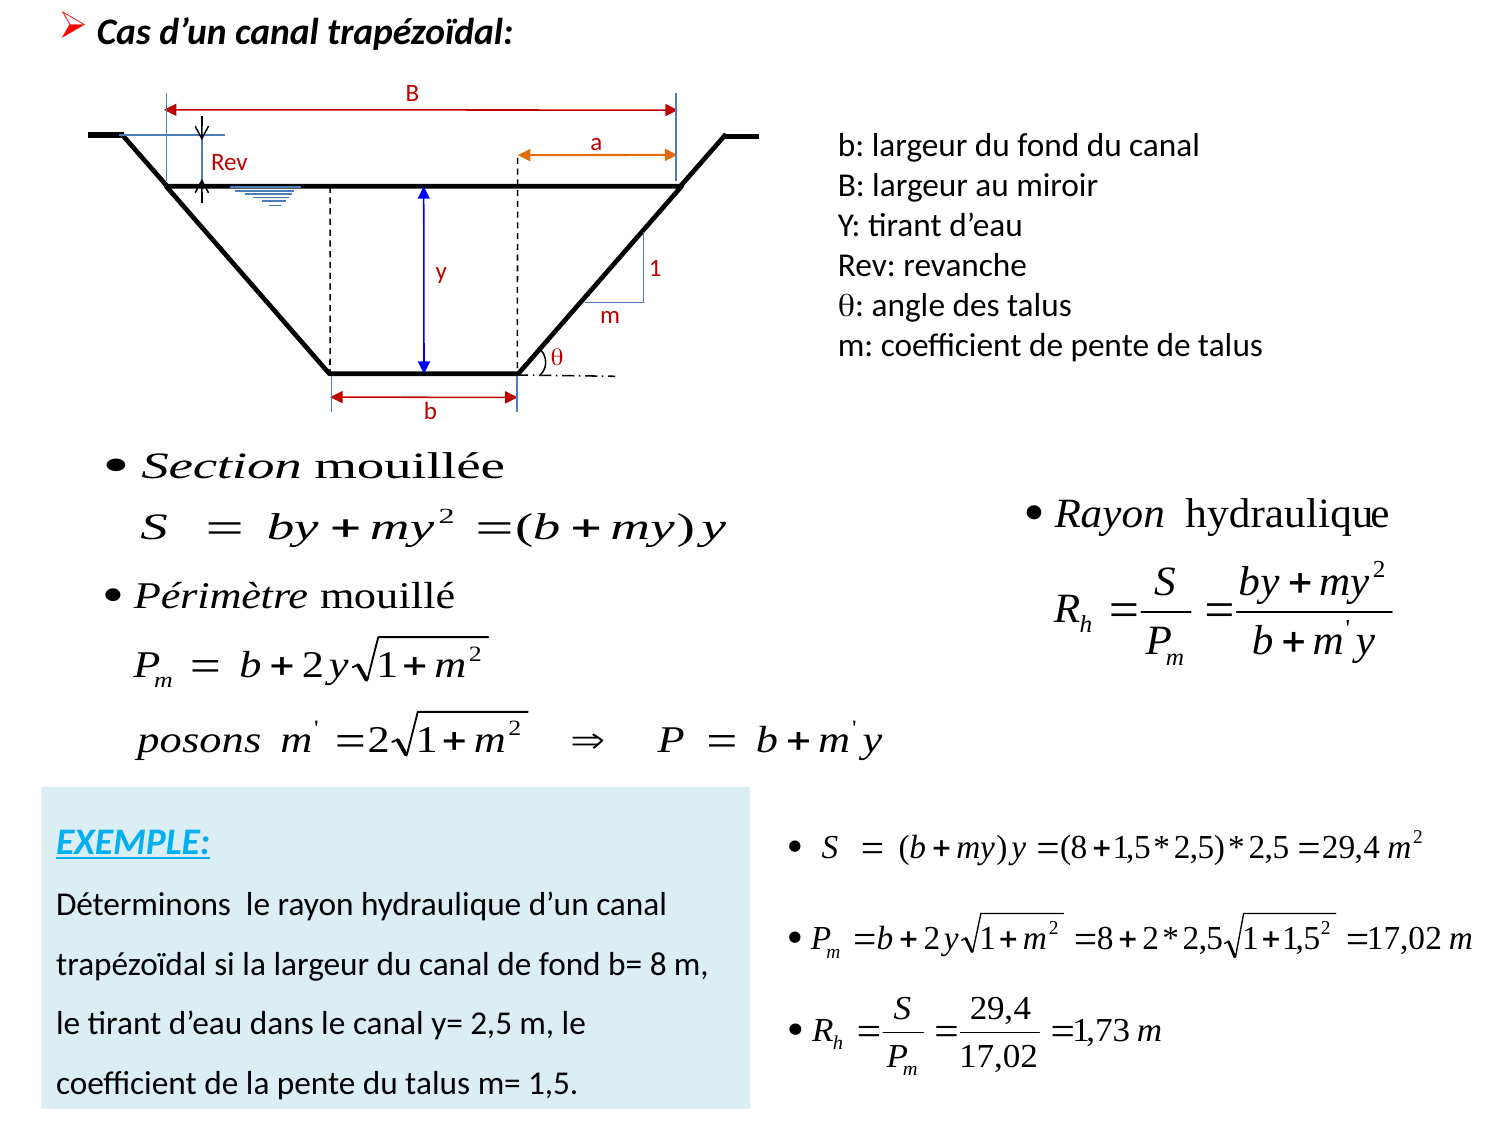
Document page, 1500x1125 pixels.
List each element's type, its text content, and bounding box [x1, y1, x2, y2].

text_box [1021, 491, 1400, 673]
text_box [785, 904, 1480, 967]
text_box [100, 454, 739, 563]
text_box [785, 987, 1169, 1084]
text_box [88, 68, 759, 445]
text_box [100, 573, 892, 776]
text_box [785, 822, 1430, 879]
text_box EXEMPLE: Déterminons le rayon hydraulique d’un canal trapézoïdal si la largeur du canal de fond b= 8 m, le tirant d’eau dans le canal y= 2,5 m, le coefficient de la pente du talus m= 1,5. [41, 786, 750, 1109]
text_box Cas d’un canal trapézoïdal: [43, 0, 529, 60]
text_box b: largeur du fond du canal B: largeur au miroir Y: tirant d’eau Rev: revanche : angle des talus m: coefficient de pente de talus [823, 115, 1279, 371]
